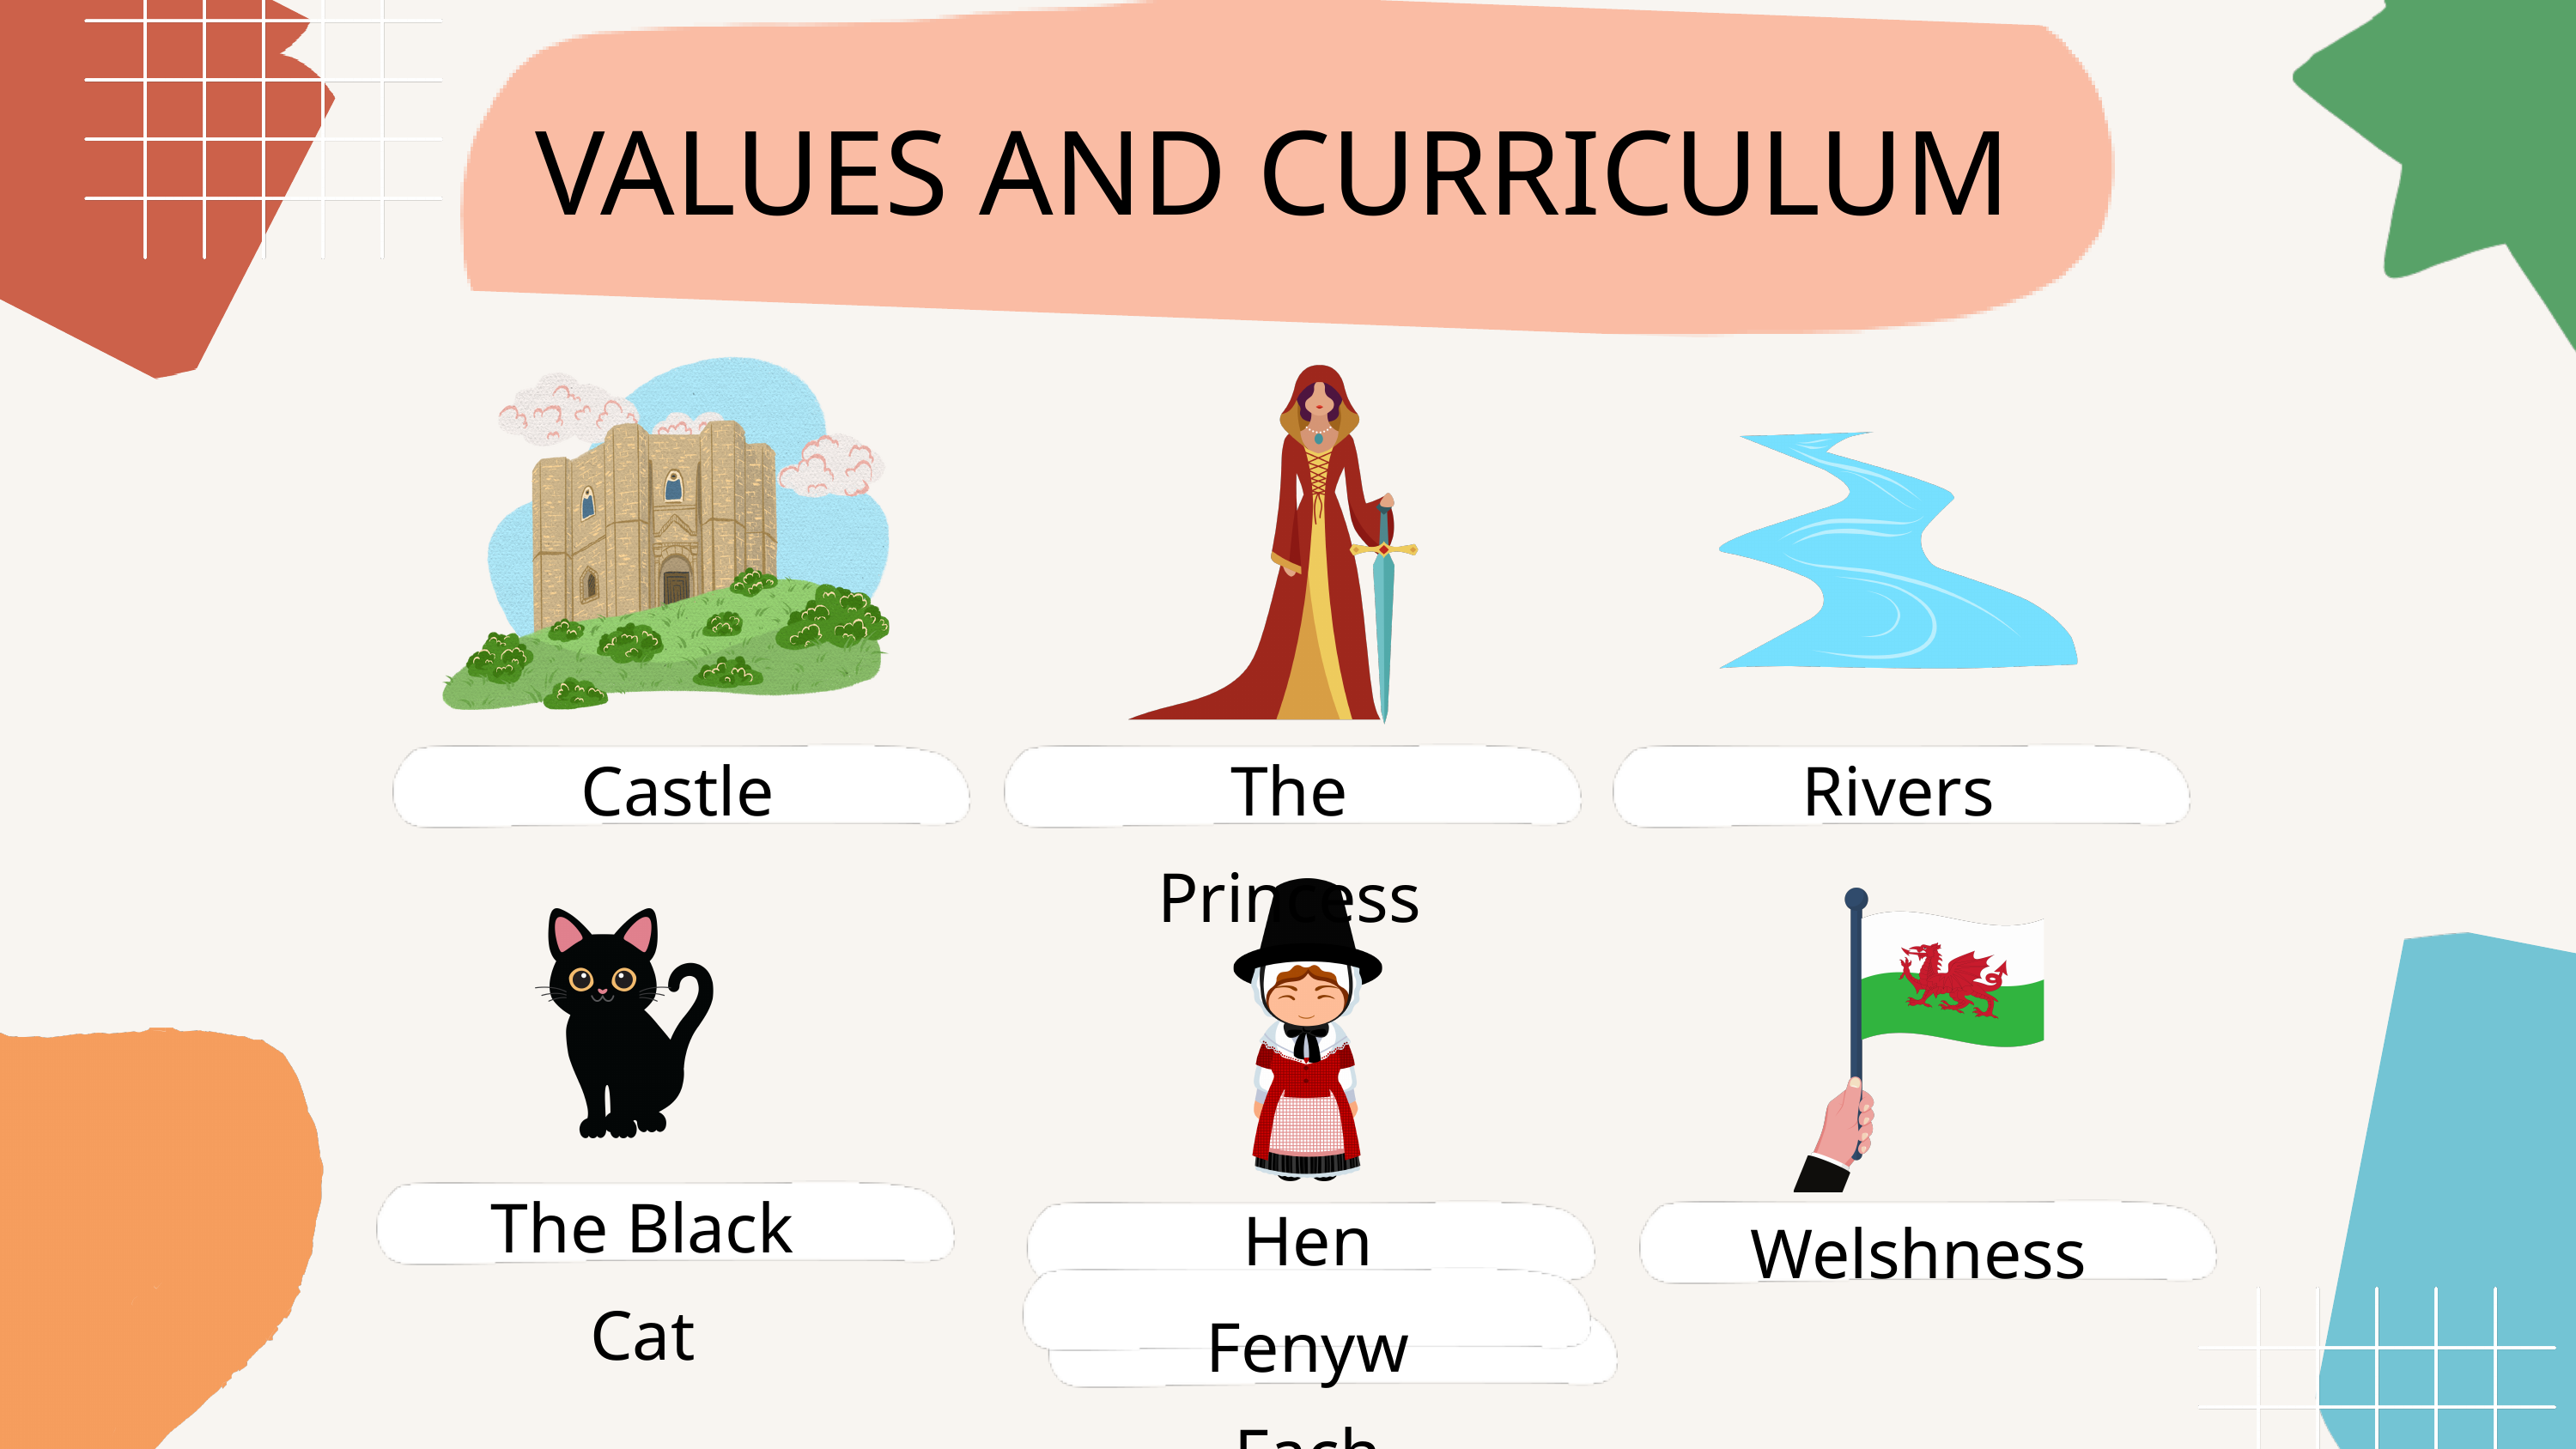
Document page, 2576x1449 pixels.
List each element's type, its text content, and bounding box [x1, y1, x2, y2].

text_box [1469, 1266, 1599, 1353]
text_box [1127, 365, 1419, 722]
text_box [843, 1179, 963, 1267]
text_box Hen Fenyw Fach Cydweli [1146, 1172, 1469, 1449]
text_box [1469, 1199, 1603, 1286]
text_box [2197, 1287, 2556, 1449]
text_box [1469, 1303, 1625, 1390]
text_box [442, 356, 890, 710]
text_box The Princess [1127, 722, 1451, 937]
text_box [454, 0, 2122, 354]
text_box [1793, 888, 2044, 1185]
text_box [1012, 1199, 1146, 1266]
text_box [0, 0, 253, 394]
text_box Castle [477, 722, 878, 829]
text_box [377, 743, 978, 830]
text_box [989, 743, 1127, 830]
text_box [1008, 1266, 1146, 1353]
text_box [1233, 937, 1382, 1172]
text_box [2336, 920, 2576, 1449]
text_box The Black Cat [442, 1160, 843, 1373]
text_box [0, 1027, 324, 1449]
text_box VALUES AND CURRICULUM [535, 121, 2012, 239]
text_box [1718, 432, 2078, 670]
text_box Rivers [1736, 722, 2060, 829]
text_box [535, 908, 714, 1138]
text_box [84, 0, 443, 259]
text_box [361, 1179, 442, 1267]
text_box Welshness [1718, 1185, 2119, 1292]
text_box [1451, 743, 1589, 830]
text_box [1625, 1198, 1718, 1286]
text_box [1034, 1353, 1146, 1390]
text_box [1598, 743, 2198, 830]
text_box [2292, 0, 2576, 357]
text_box [2119, 1198, 2225, 1286]
